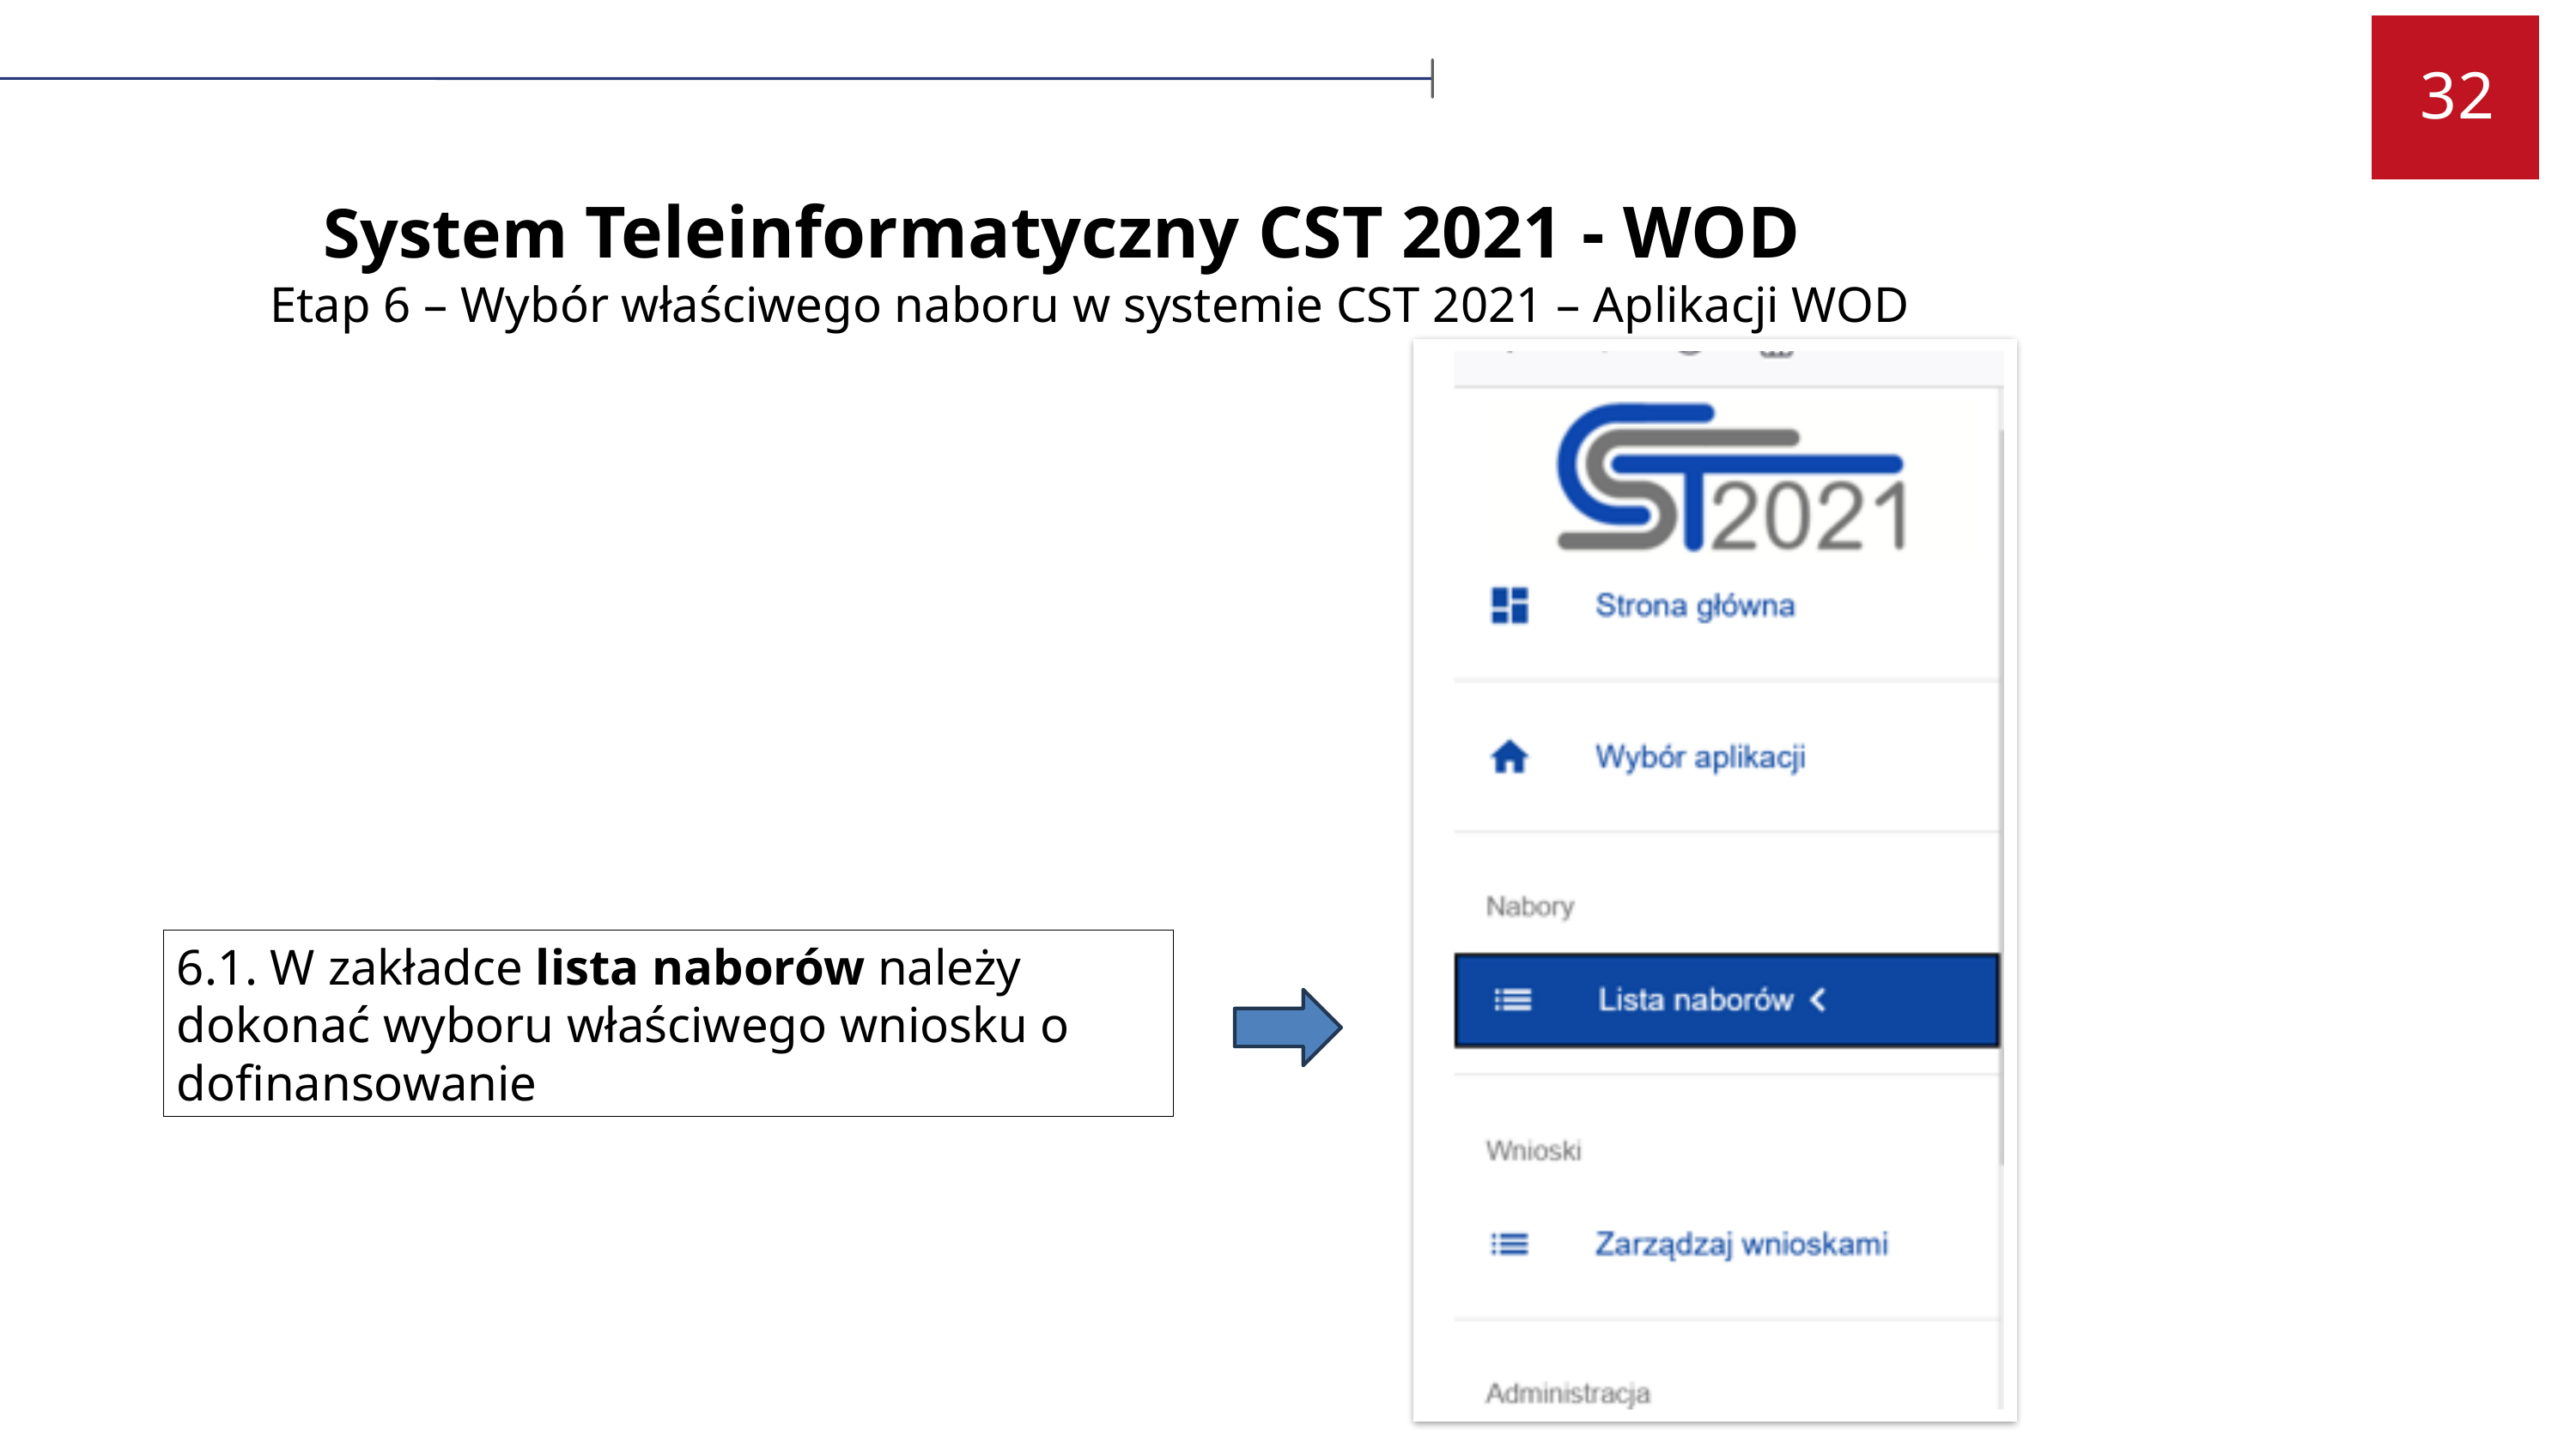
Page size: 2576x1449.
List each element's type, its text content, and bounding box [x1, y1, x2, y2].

picture [1425, 351, 2005, 1410]
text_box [2372, 15, 2540, 180]
text_box 6.1. W zakładce lista naborów należy dokonać wyboru właściwego wniosku o dofinansowanie [163, 930, 1174, 1117]
text_box Etap 6 – Wybór właściwego naboru w systemie CST 2021 – Aplikacji WOD [131, 267, 2049, 338]
text_box [1232, 987, 1344, 1068]
text_box System Teleinformatyczny CST 2021 - WOD [299, 185, 1825, 267]
